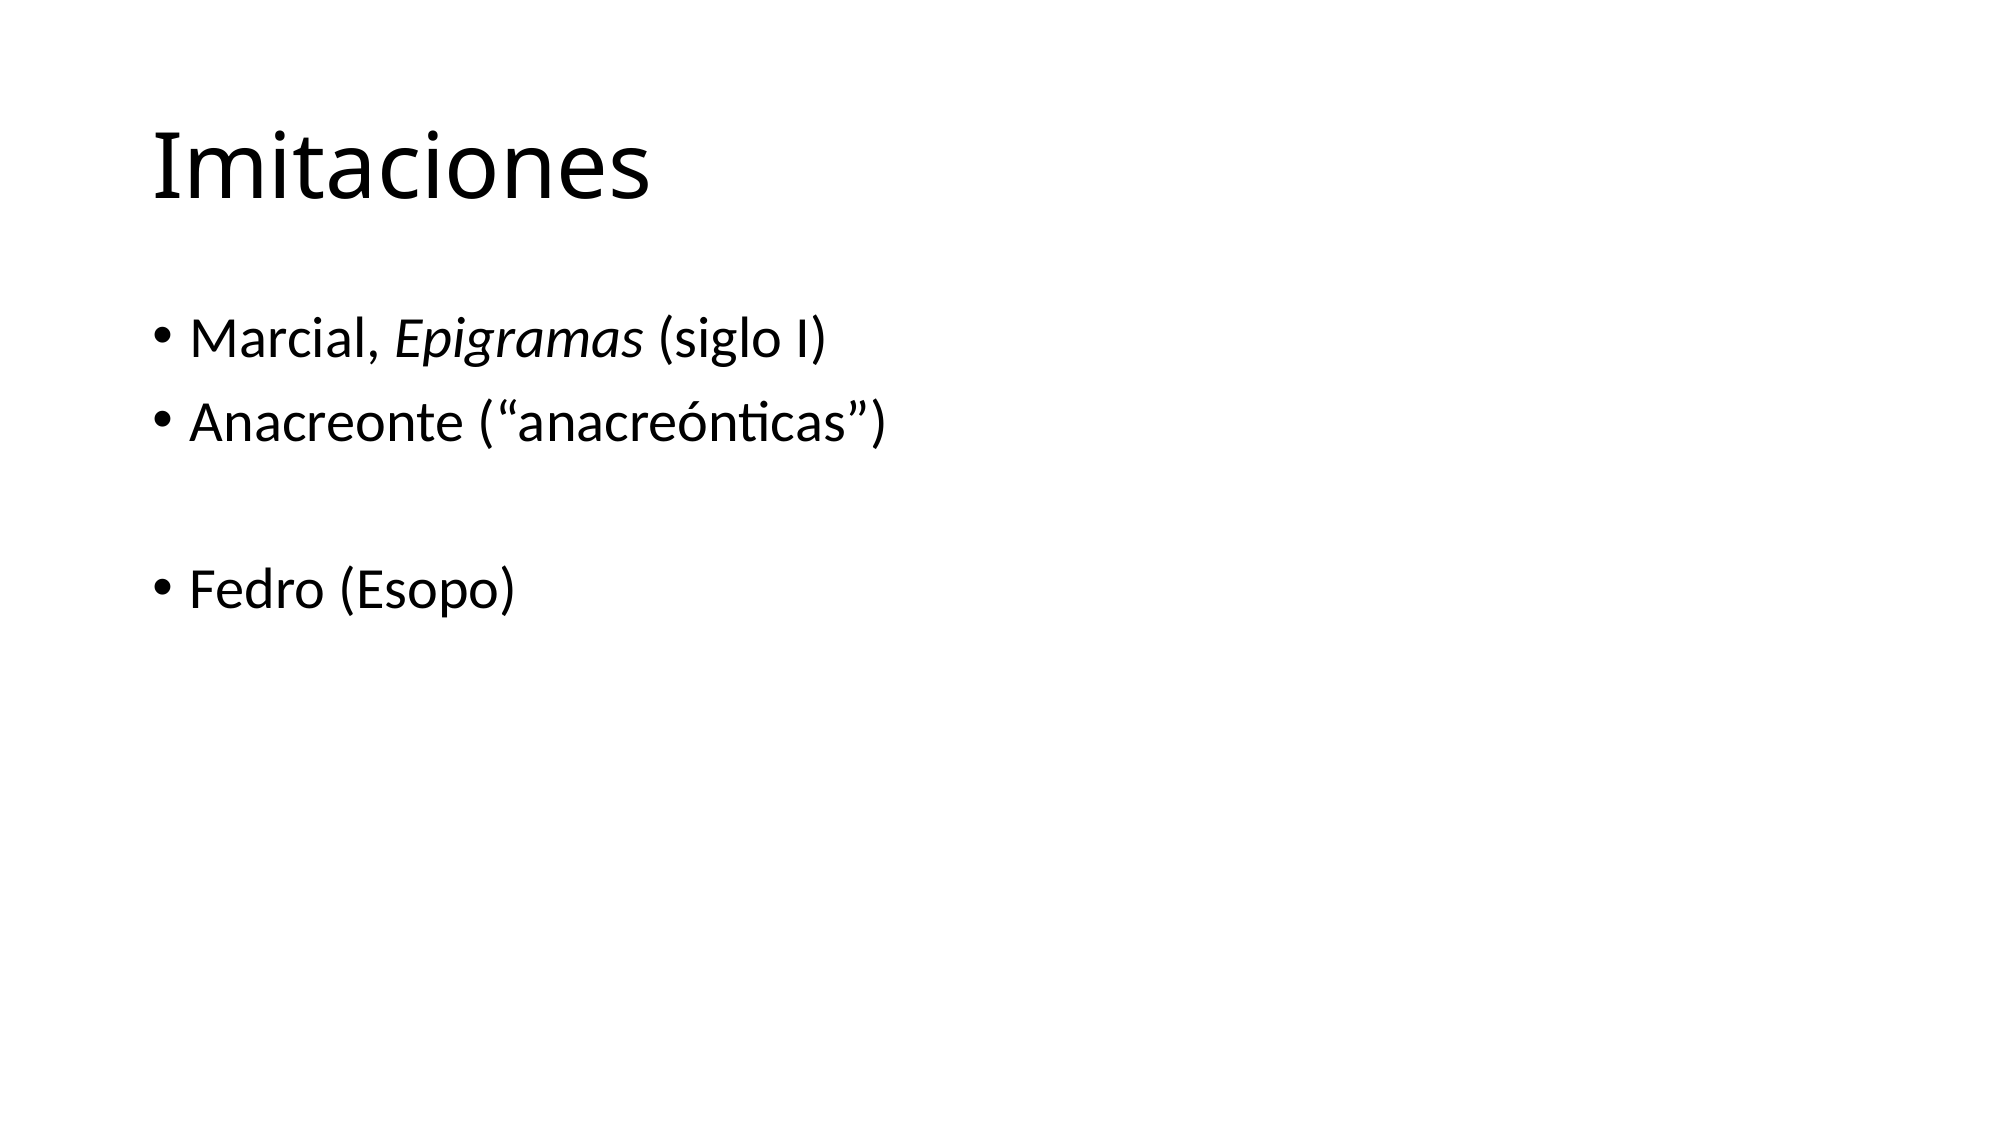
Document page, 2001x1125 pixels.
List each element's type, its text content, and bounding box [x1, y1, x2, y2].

list Marcial, Epigramas (siglo I) Anacreonte (“anacreónticas”) Fedro (Esopo) [137, 299, 1863, 1014]
title Imitaciones [137, 59, 1863, 278]
